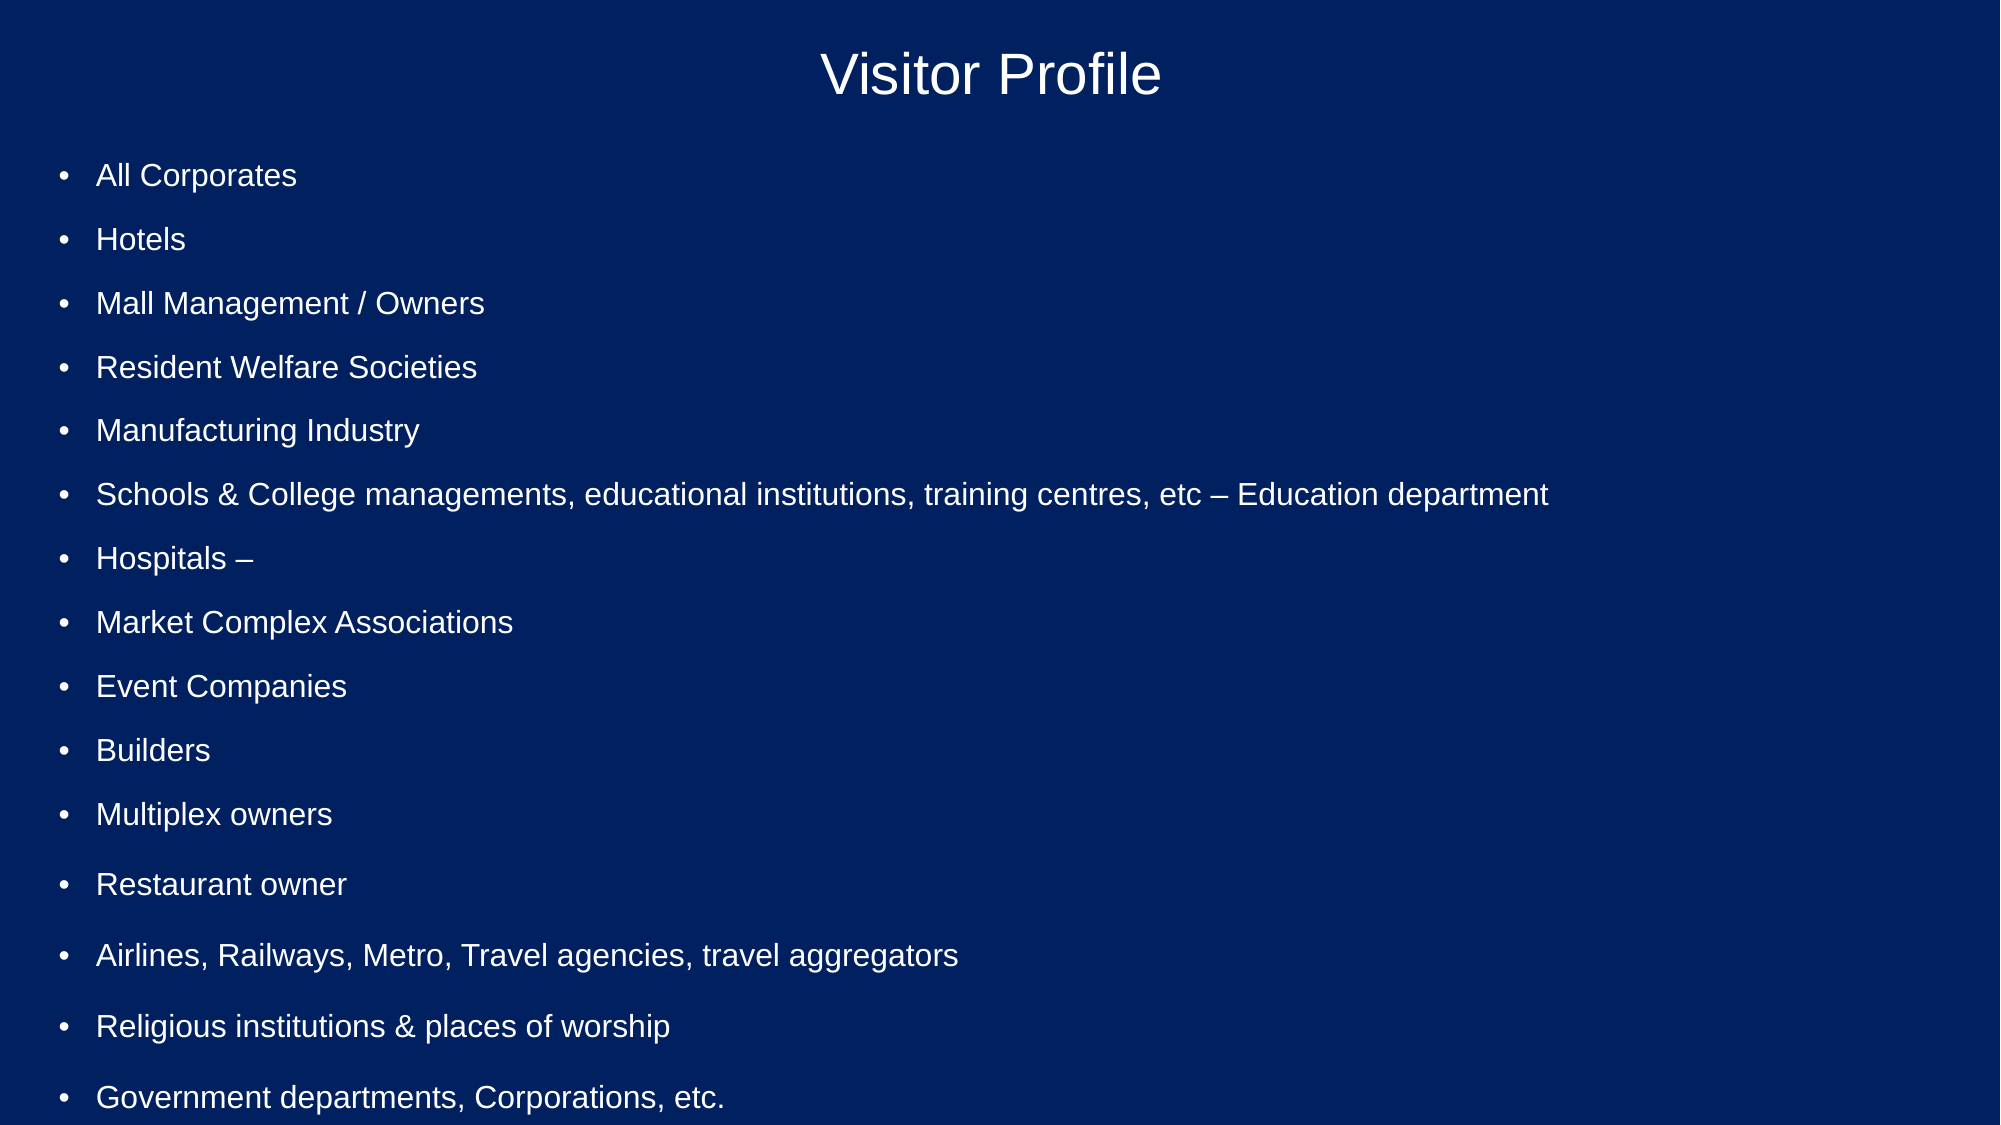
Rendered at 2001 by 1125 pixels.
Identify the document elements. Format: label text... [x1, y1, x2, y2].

title Visitor Profile [137, 21, 1863, 132]
list All Corporates Hotels Mall Management / Owners Resident Welfare Societies Manufacturing Industry Schools & College managements, educational institutions, training centres, etc – Education department Hospitals – Market Complex Associations Event Companies Builders Multiplex owners Restaurant owner Airlines, Railways, Metro, Travel agencies, travel aggregators Religious institutions & places of worship Government departments, Corporations, etc. [43, 132, 1890, 1125]
